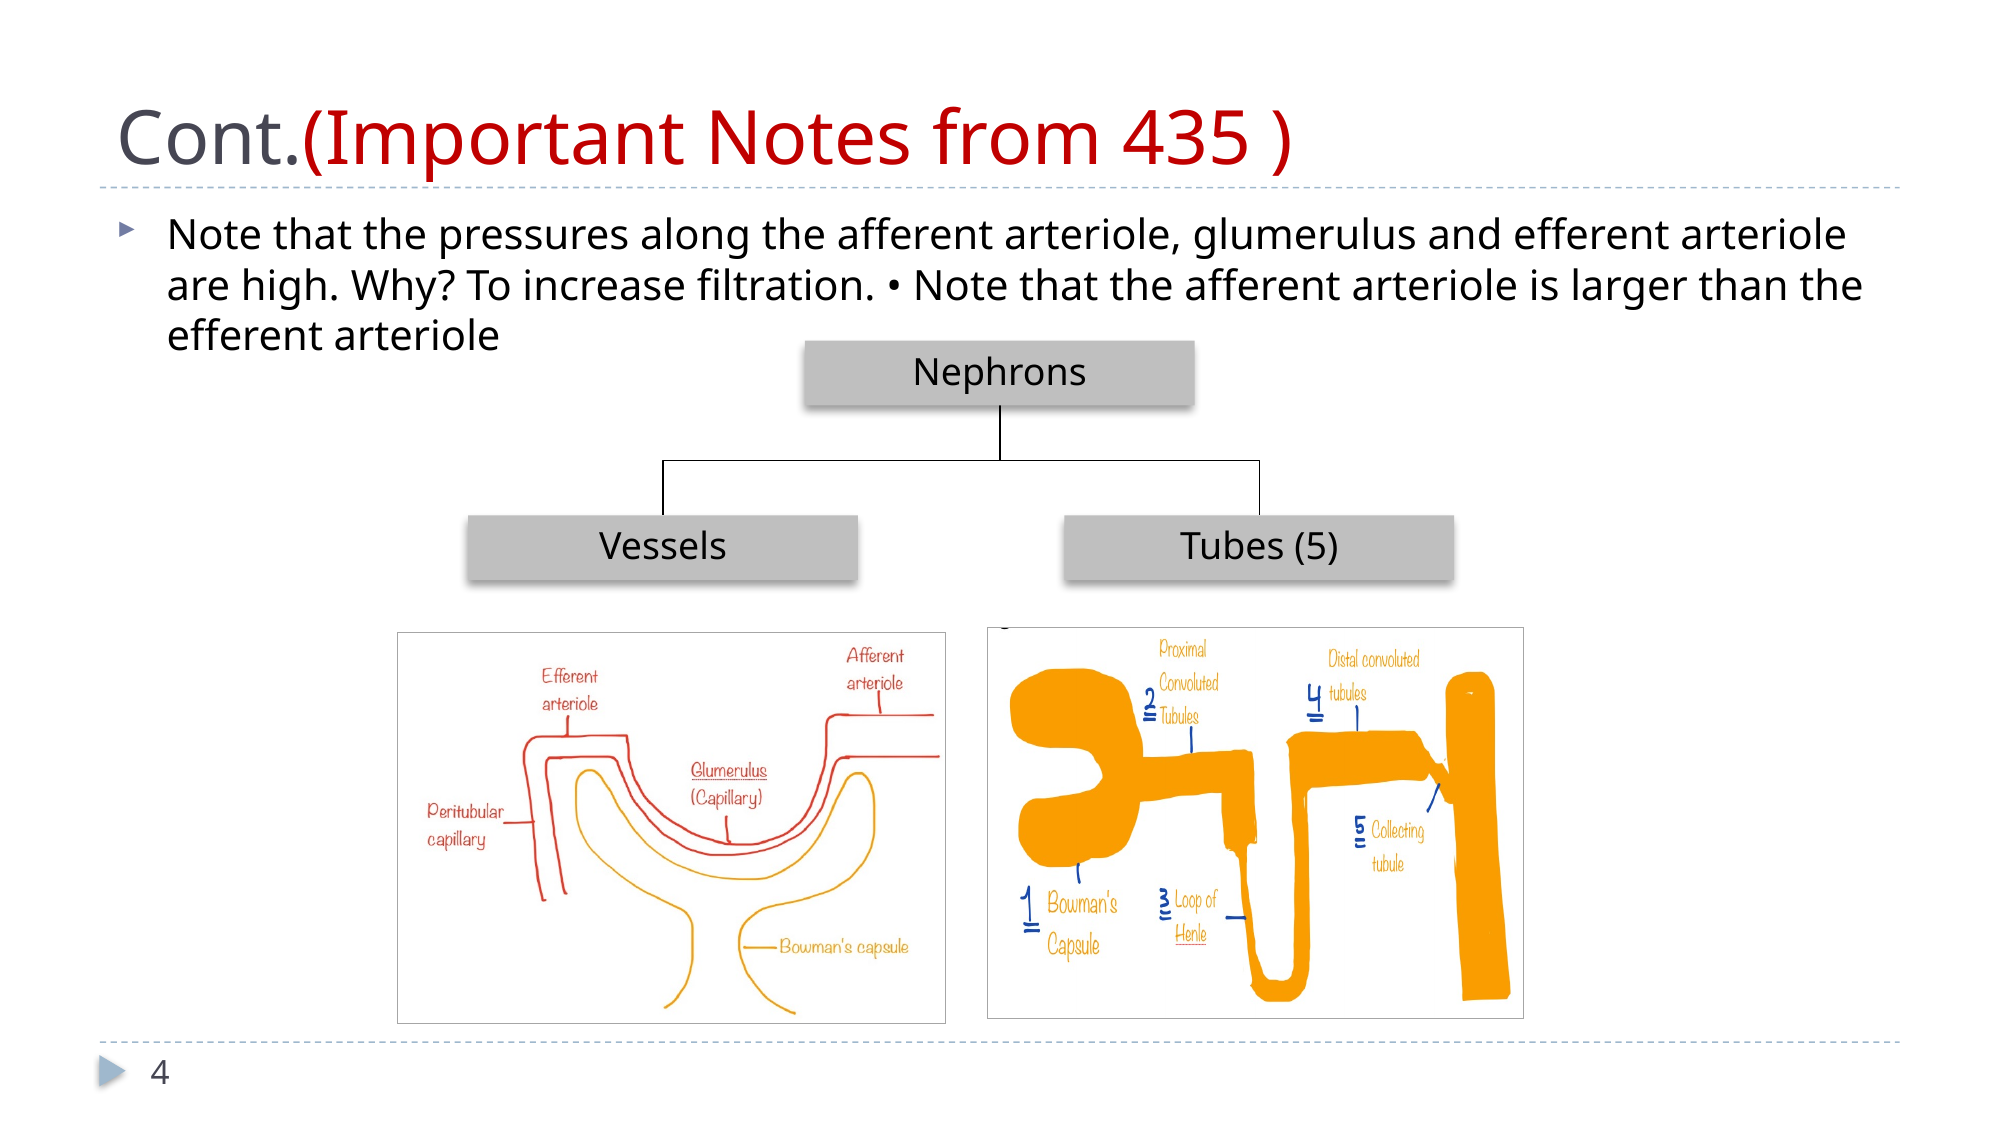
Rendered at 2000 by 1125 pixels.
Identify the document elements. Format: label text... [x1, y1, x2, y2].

list Note that the pressures along the afferent arteriole, glumerulus and efferent arteriole are high. Why? To increase filtration. • Note that the afferent arteriole is larger than the efferent arteriole [99, 200, 1900, 1010]
picture [987, 627, 1524, 1020]
title Cont.(Important Notes from 435 ) [99, 24, 1900, 188]
picture [397, 631, 946, 1024]
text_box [467, 340, 1532, 581]
slide_number 4 [133, 1042, 568, 1103]
